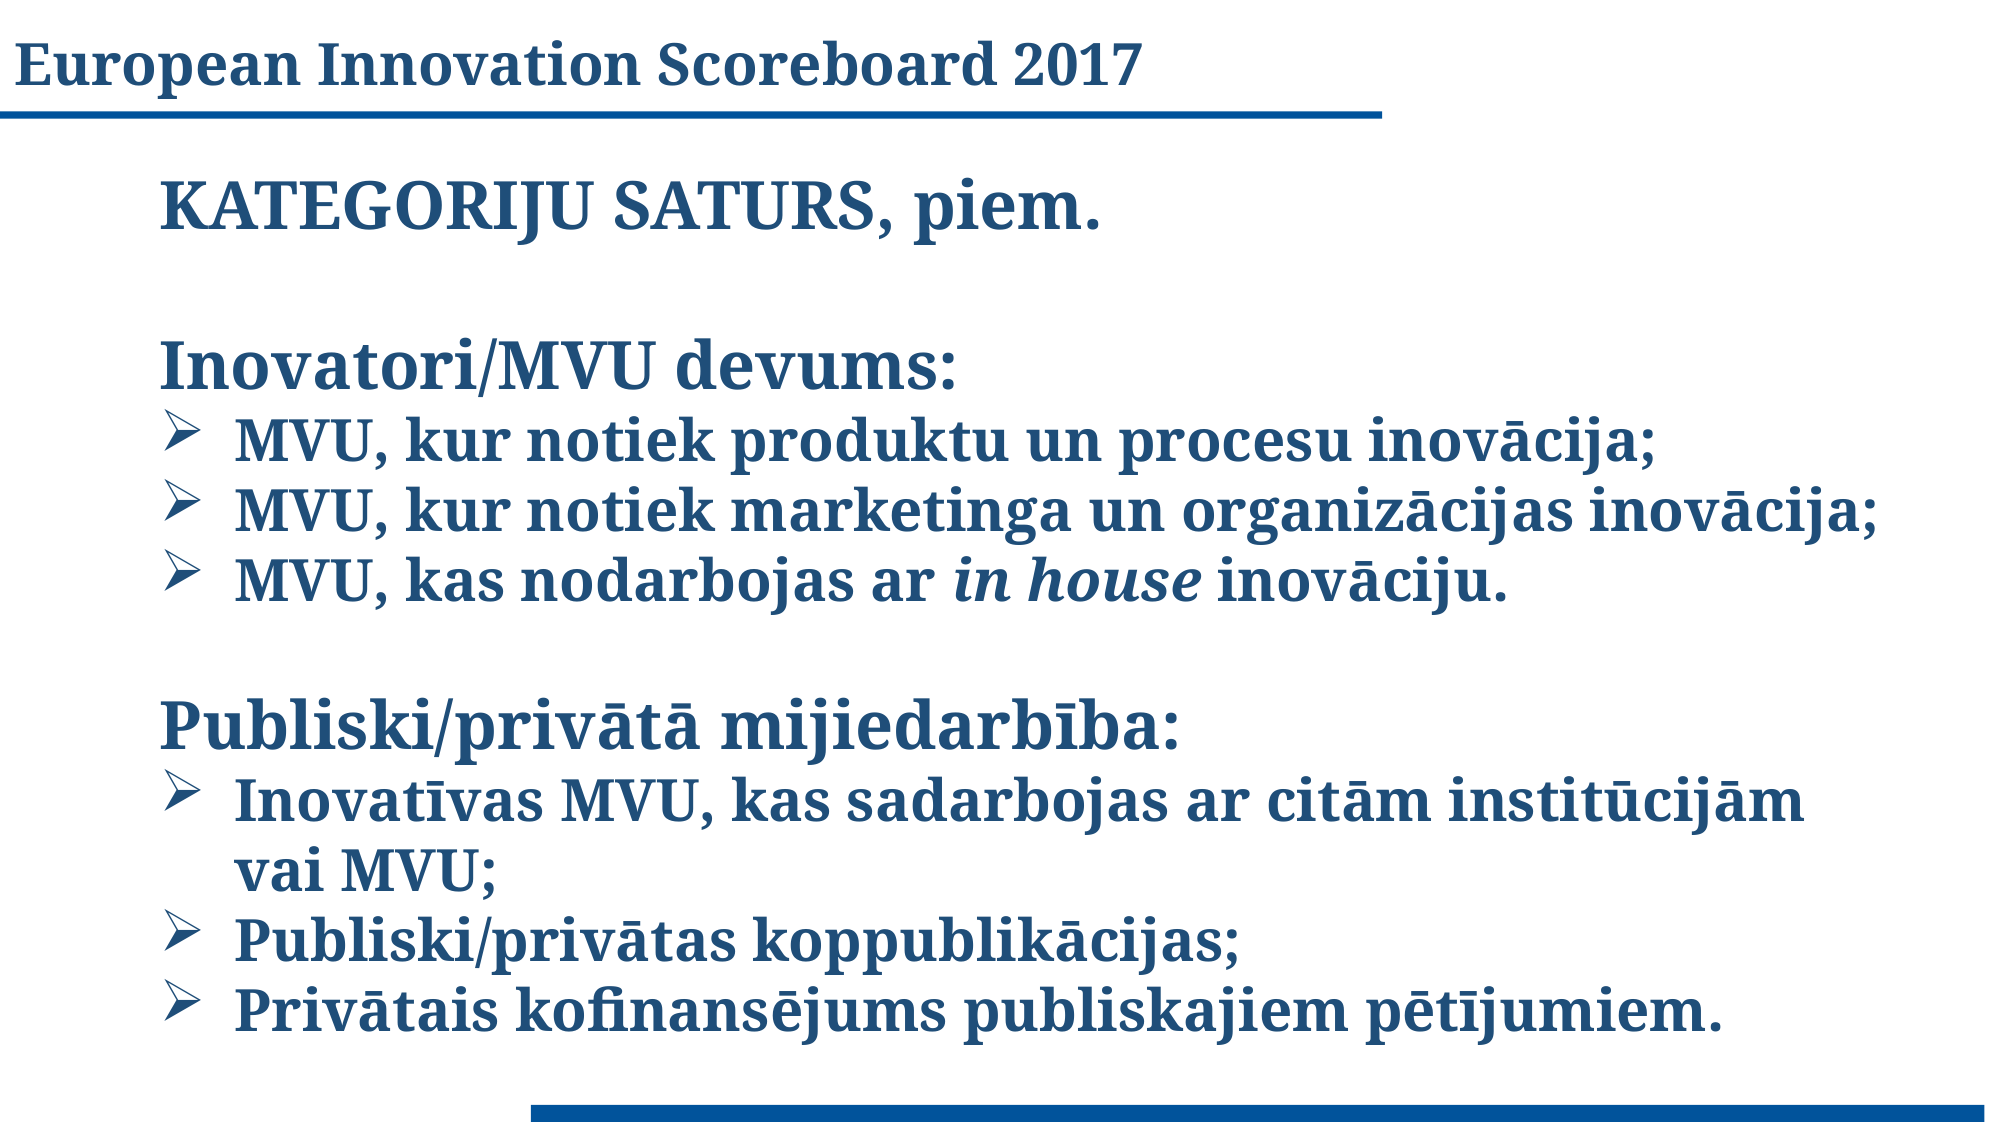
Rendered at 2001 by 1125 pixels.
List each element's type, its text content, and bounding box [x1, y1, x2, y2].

text_box [0, 110, 1383, 120]
text_box KATEGORIJU SATURS, piem. Inovatori/MVU devums: MVU, kur notiek produktu un procesu inovācija; MVU, kur notiek marketinga un organizācijas inovācija; MVU, kas nodarbojas ar in house inovāciju. Publiski/privātā mijiedarbība: Inovatīvas MVU, kas sadarbojas ar citām institūcijām vai MVU; Publiski/privātas koppublikācijas; Privātais kofinansējums publiskajiem pētījumiem. [144, 155, 1913, 1121]
text_box European Innovation Scoreboard 2017 [0, 19, 1331, 105]
text_box [530, 1104, 1986, 1123]
